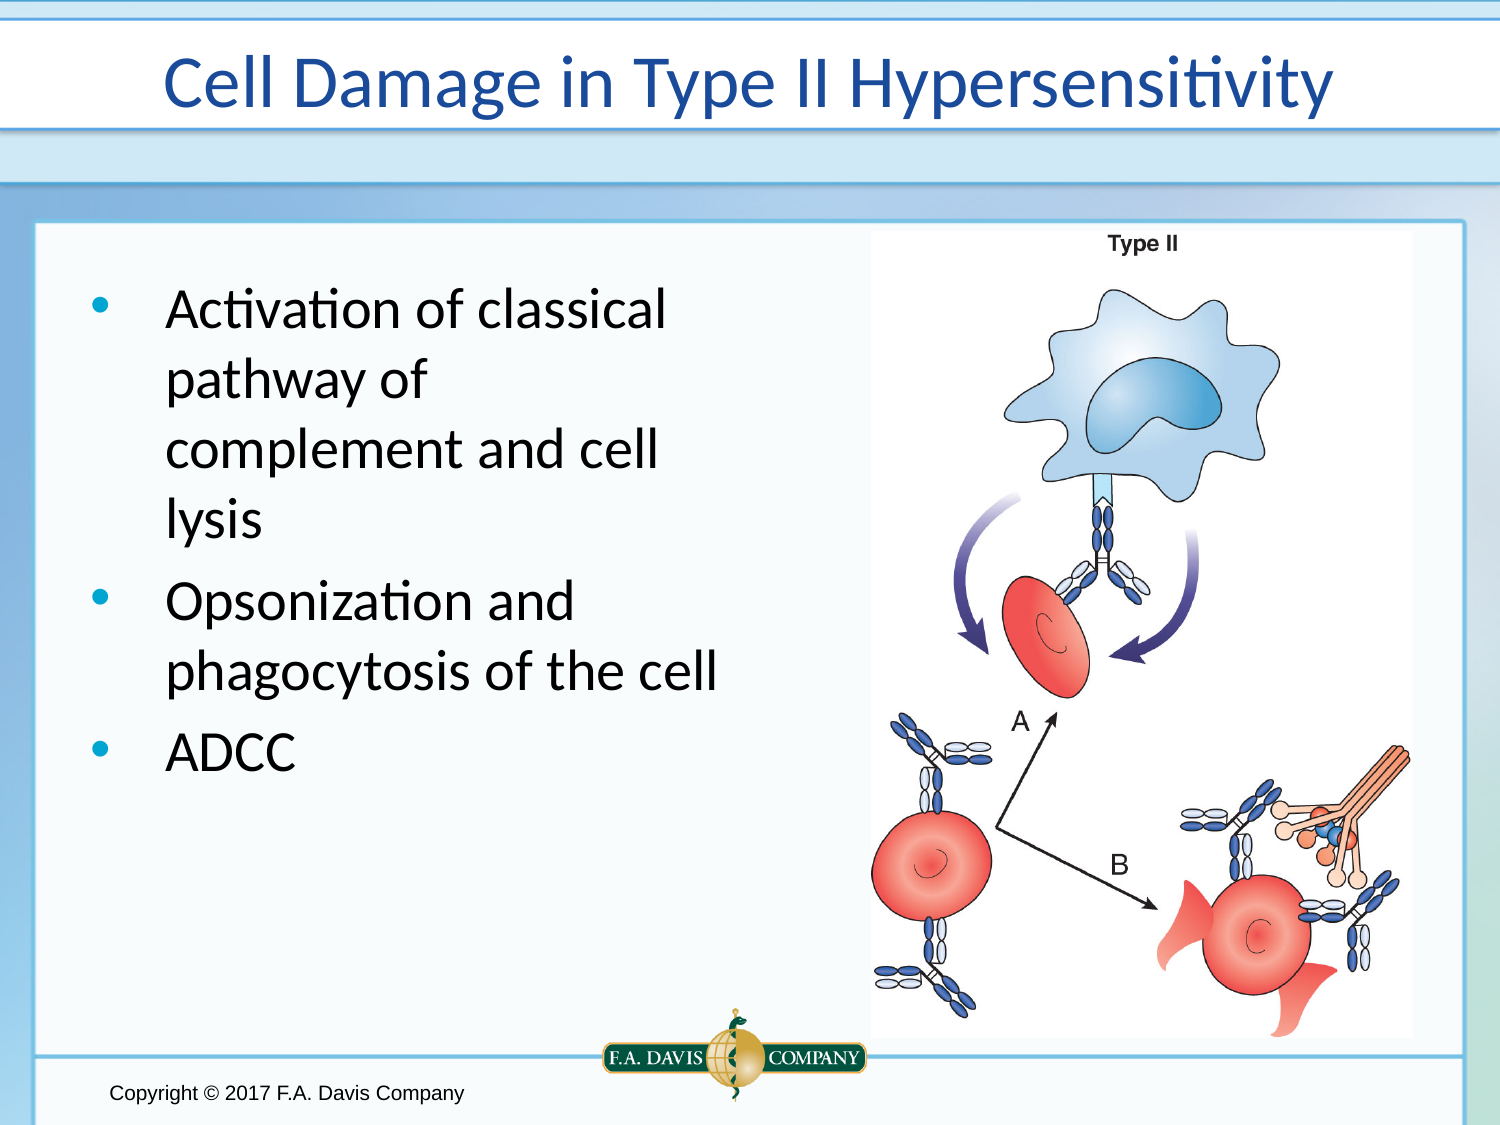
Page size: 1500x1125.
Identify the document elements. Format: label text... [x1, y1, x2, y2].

picture [0, 0, 1500, 21]
picture [0, 135, 1500, 1125]
list Activation of classical pathway of complement and cell lysis Opsonization and phagocytosis of the cell ADCC [75, 262, 738, 1005]
title Cell Damage in Type II Hypersensitivity [0, 21, 1500, 135]
